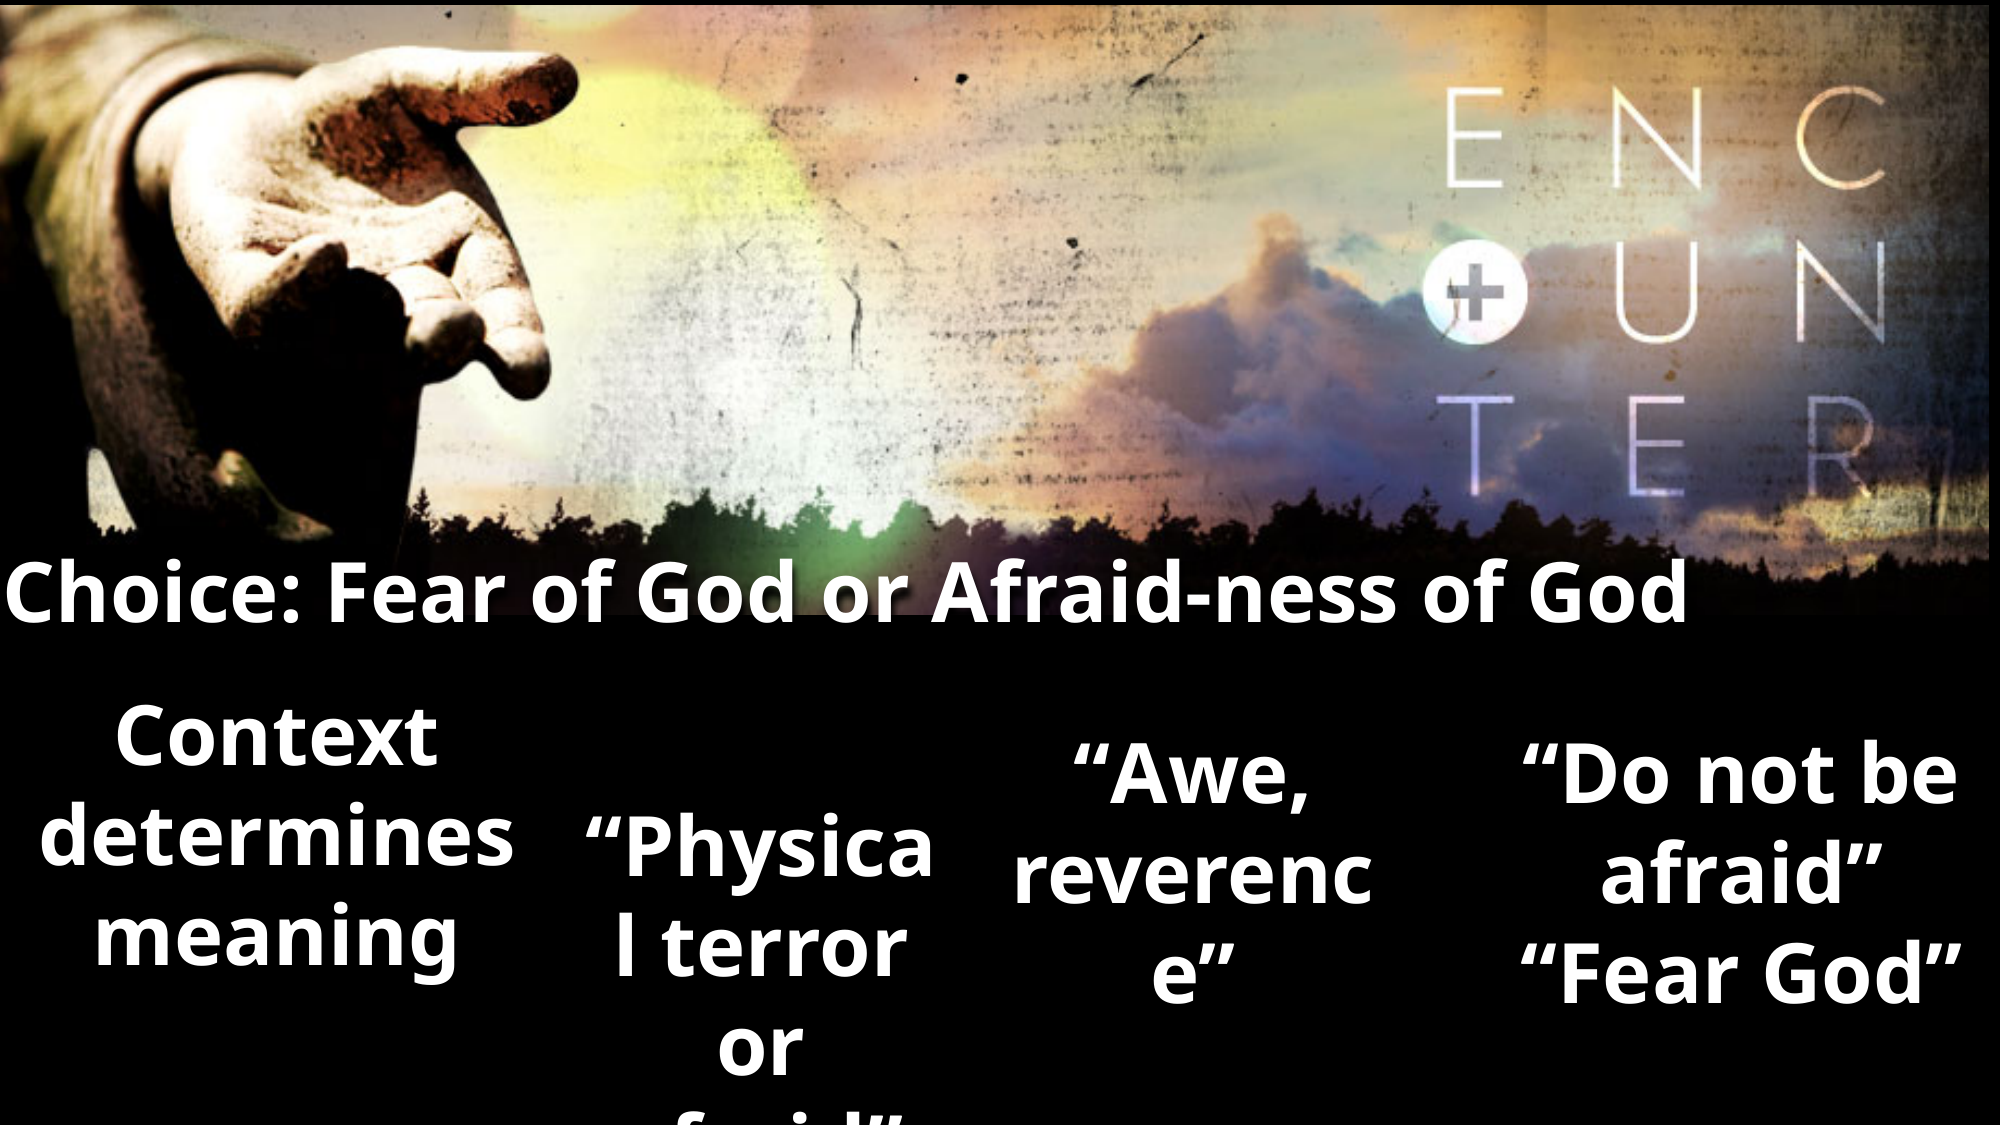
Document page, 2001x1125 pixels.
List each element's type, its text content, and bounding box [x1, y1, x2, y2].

text_box Context determines meaning [21, 675, 533, 990]
picture [0, 5, 1989, 615]
text_box “Physical terror or afraid” [564, 785, 958, 1125]
text_box A Choice: Fear of God or Afraid-ness of God [0, 615, 1708, 647]
text_box “Do not be afraid” “Fear God” [1494, 712, 1989, 1028]
text_box “Awe, reverence” [989, 712, 1397, 1028]
